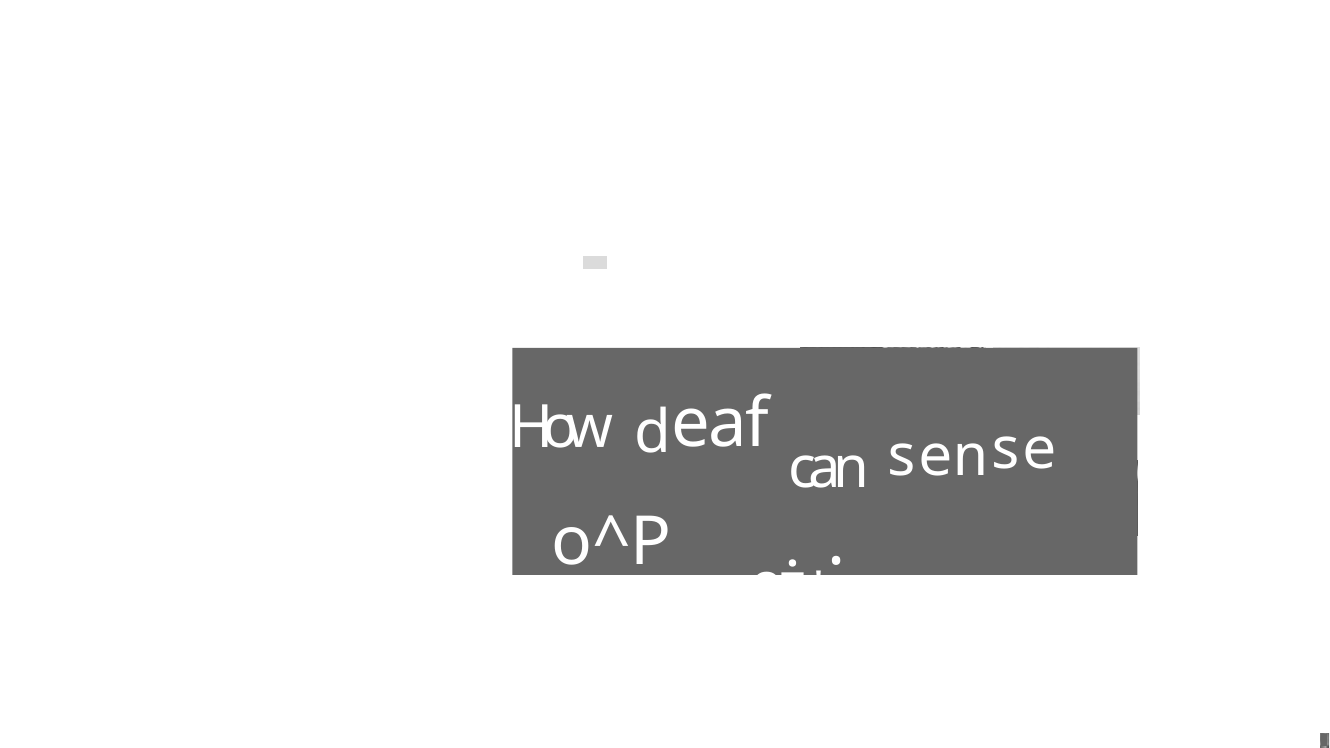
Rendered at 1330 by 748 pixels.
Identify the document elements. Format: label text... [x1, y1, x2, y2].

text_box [583, 255, 607, 269]
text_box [1320, 733, 1330, 748]
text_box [512, 347, 1138, 576]
text_box How deaf can sense o^P . Our e Oİ* [501, 335, 1093, 639]
